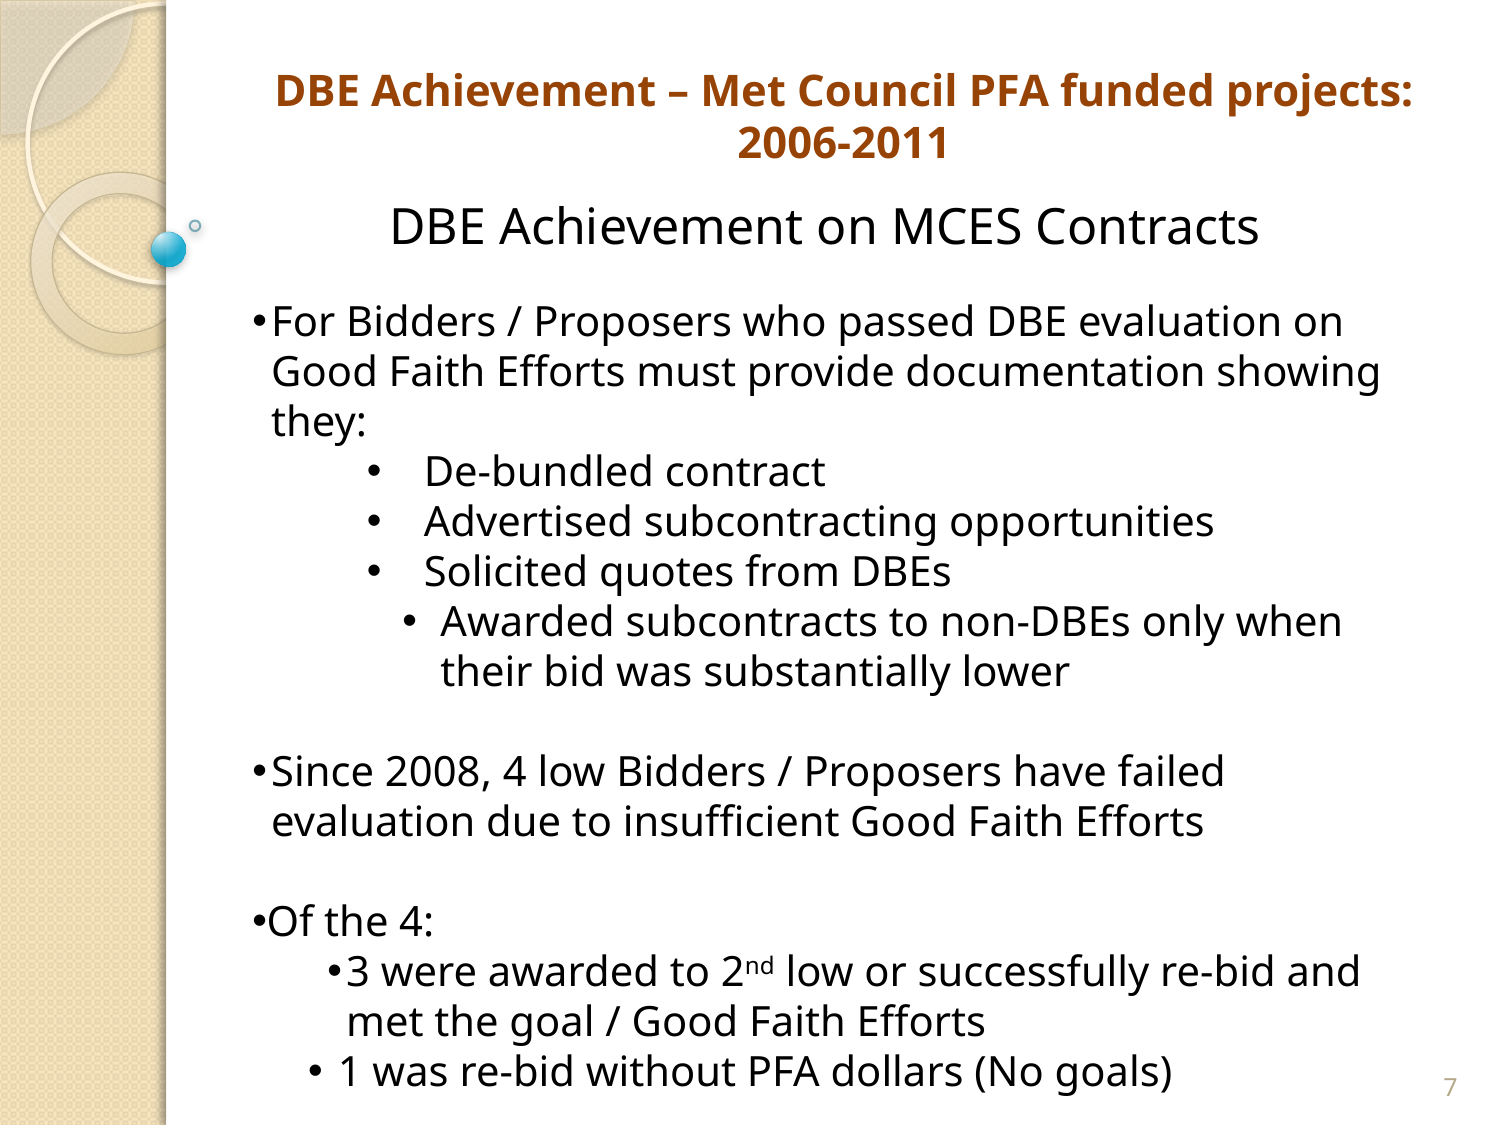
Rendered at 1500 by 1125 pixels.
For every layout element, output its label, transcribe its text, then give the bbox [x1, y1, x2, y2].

text_box DBE Achievement on MCES Contracts [275, 187, 1375, 263]
slide_number 7 [1438, 1034, 1488, 1113]
text_box For Bidders / Proposers who passed DBE evaluation on Good Faith Efforts must provide documentation showing they: De-bundled contract Advertised subcontracting opportunities Solicited quotes from DBEs Awarded subcontracts to non-DBEs only when their bid was substantially lower Since 2008, 4 low Bidders / Proposers have failed evaluation due to insufficient Good Faith Efforts Of the 4: 3 were awarded to 2nd low or successfully re-bid and met the goal / Good Faith Efforts 1 was re-bid without PFA dollars (No goals) [237, 287, 1438, 1125]
subtitle DBE Achievement – Met Council PFA funded projects: 2006-2011 [234, 0, 1450, 175]
